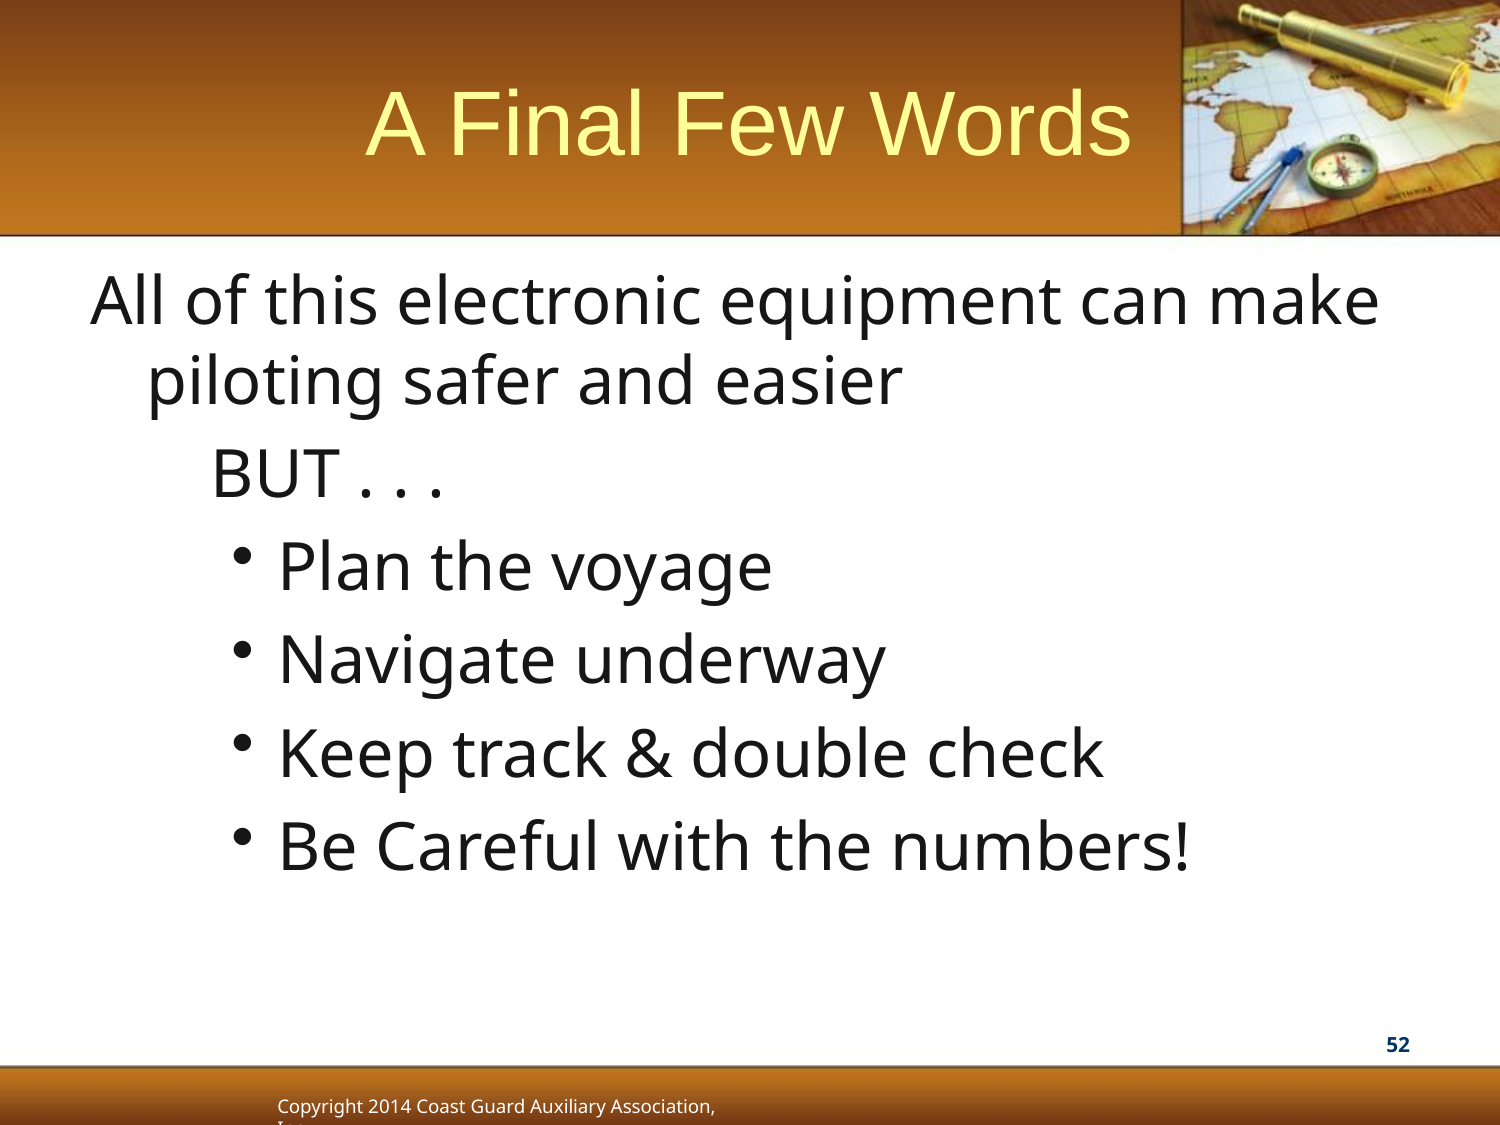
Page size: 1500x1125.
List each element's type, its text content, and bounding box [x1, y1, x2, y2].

title A Final Few Words [75, 24, 1425, 213]
slide_number 52 [1074, 1024, 1425, 1103]
picture [0, 0, 1500, 1125]
list All of this electronic equipment can make piloting safer and easier BUT . . . Plan the voyage Navigate underway Keep track & double check Be Careful with the numbers! [75, 249, 1425, 1005]
